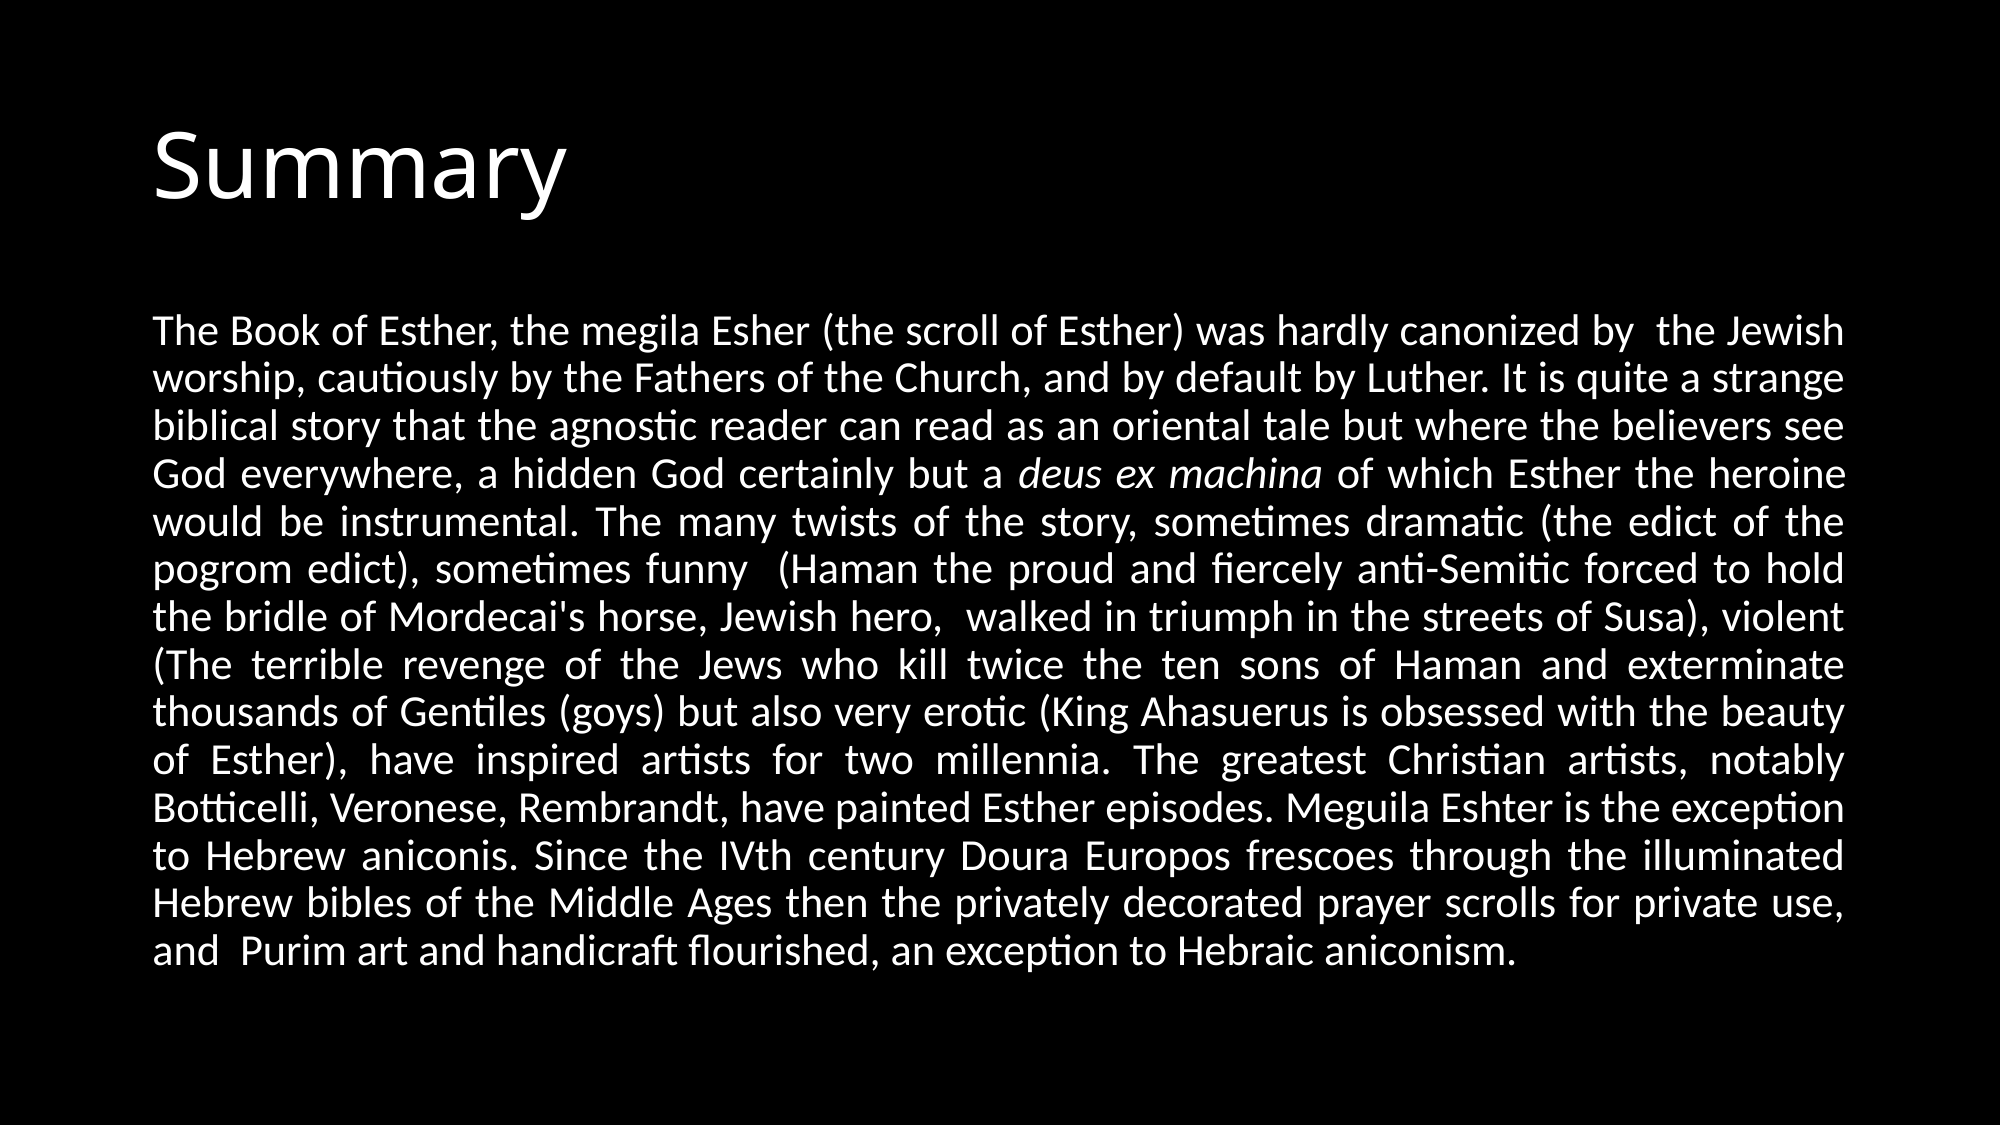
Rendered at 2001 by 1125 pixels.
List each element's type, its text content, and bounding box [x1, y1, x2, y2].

title Summary [137, 59, 1863, 278]
list The Book of Esther, the megila Esher (the scroll of Esther) was hardly canonized by the Jewish worship, cautiously by the Fathers of the Church, and by default by Luther. It is quite a strange biblical story that the agnostic reader can read as an oriental tale but where the believers see God everywhere, a hidden God certainly but a deus ex machina of which Esther the heroine would be instrumental. The many twists of the story, sometimes dramatic (the edict of the pogrom edict), sometimes funny (Haman the proud and fiercely anti-Semitic forced to hold the bridle of Mordecai's horse, Jewish hero, walked in triumph in the streets of Susa), violent (The terrible revenge of the Jews who kill twice the ten sons of Haman and exterminate thousands of Gentiles (goys) but also very erotic (King Ahasuerus is obsessed with the beauty of Esther), have inspired artists for two millennia. The greatest Christian artists, notably Botticelli, Veronese, Rembrandt, have painted Esther episodes. Meguila Eshter is the exception to Hebrew aniconis. Since the IVth century Doura Europos frescoes through the illuminated Hebrew bibles of the Middle Ages then the privately decorated prayer scrolls for private use, and Purim art and handicraft flourished, an exception to Hebraic aniconism. [137, 299, 1863, 1014]
